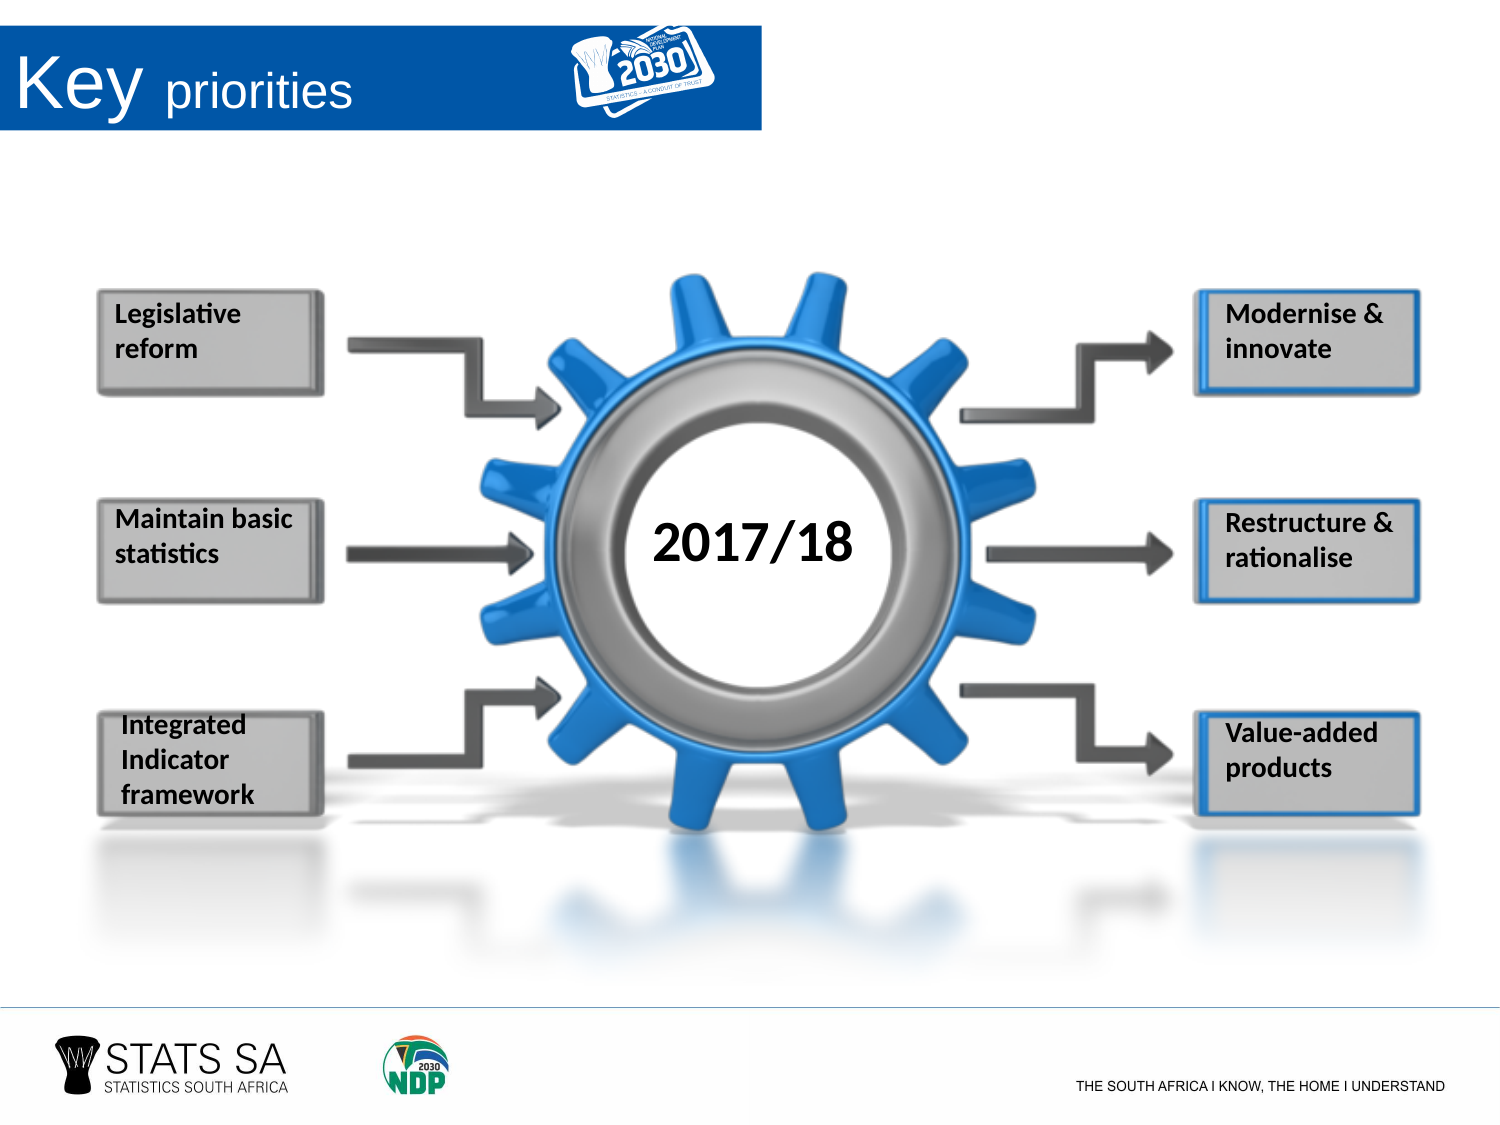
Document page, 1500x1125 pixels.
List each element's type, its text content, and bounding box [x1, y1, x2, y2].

text_box Key priorities [0, 25, 762, 131]
picture [38, 266, 1495, 986]
picture [570, 26, 710, 110]
picture [0, 1007, 1500, 1125]
